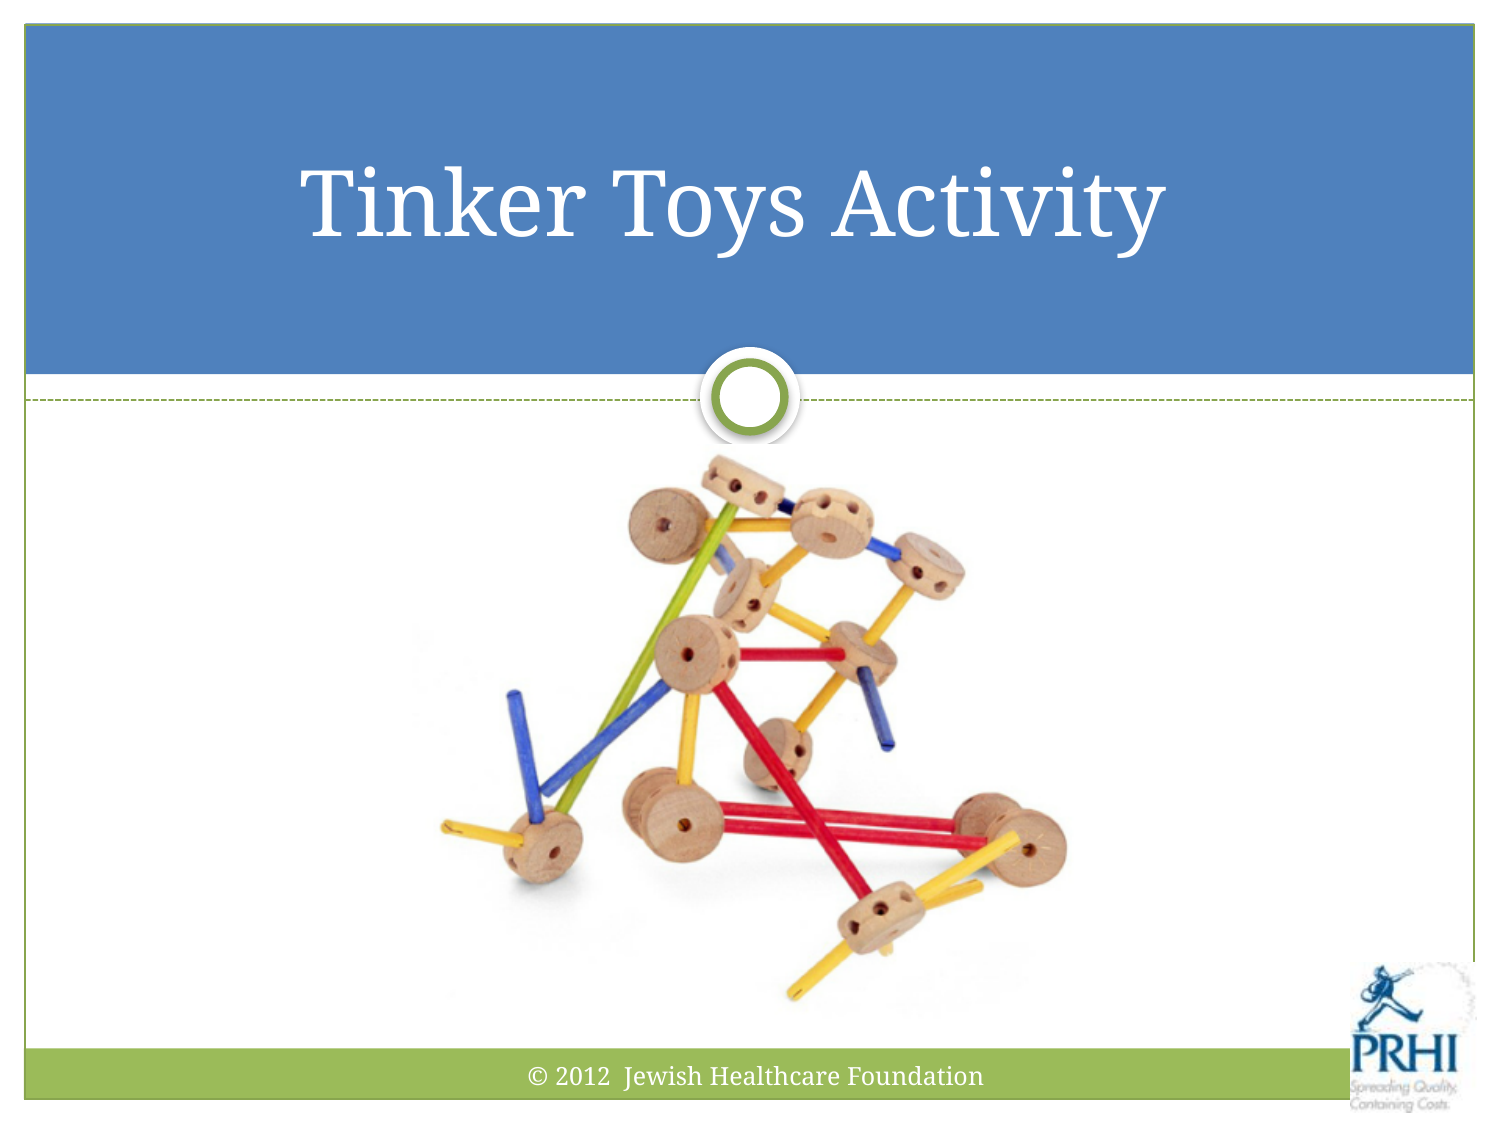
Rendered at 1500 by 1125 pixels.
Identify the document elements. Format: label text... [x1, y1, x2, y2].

footer © 2012 Jewish Healthcare Foundation [462, 1038, 1050, 1098]
text_box Tinker Toys Activity [179, 137, 1288, 325]
picture [412, 444, 1101, 1029]
picture [1349, 962, 1477, 1113]
